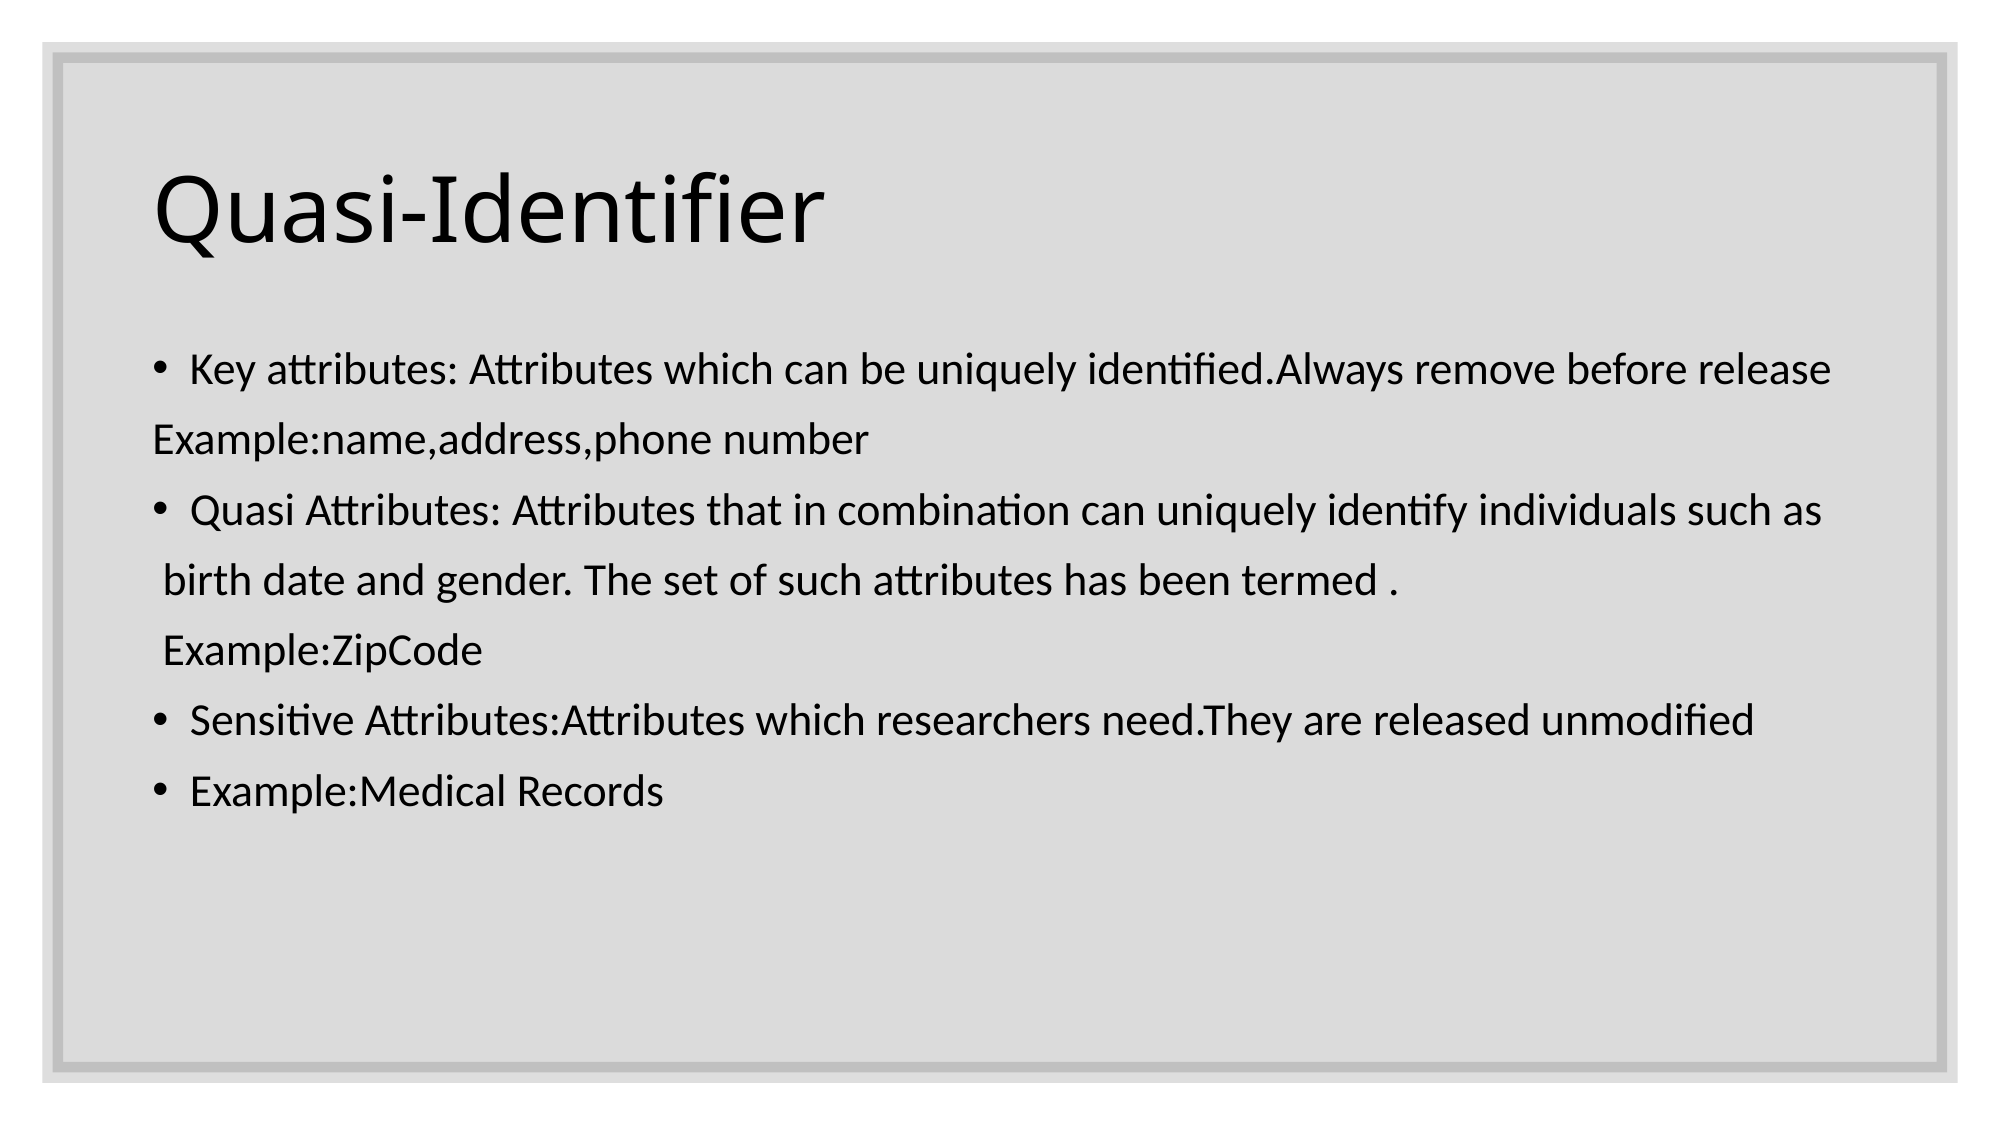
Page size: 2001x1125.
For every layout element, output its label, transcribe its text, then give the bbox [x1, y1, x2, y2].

title Quasi-Identifier [137, 103, 1863, 322]
list Key attributes: Attributes which can be uniquely identified.Always remove before release Example:name,address,phone number Quasi Attributes: Attributes that in combination can uniquely identify individuals such as birth date and gender. The set of such attributes has been termed . Example:ZipCode Sensitive Attributes:Attributes which researchers need.They are released unmodified Example:Medical Records [137, 337, 1863, 973]
text_box [52, 51, 1948, 1073]
